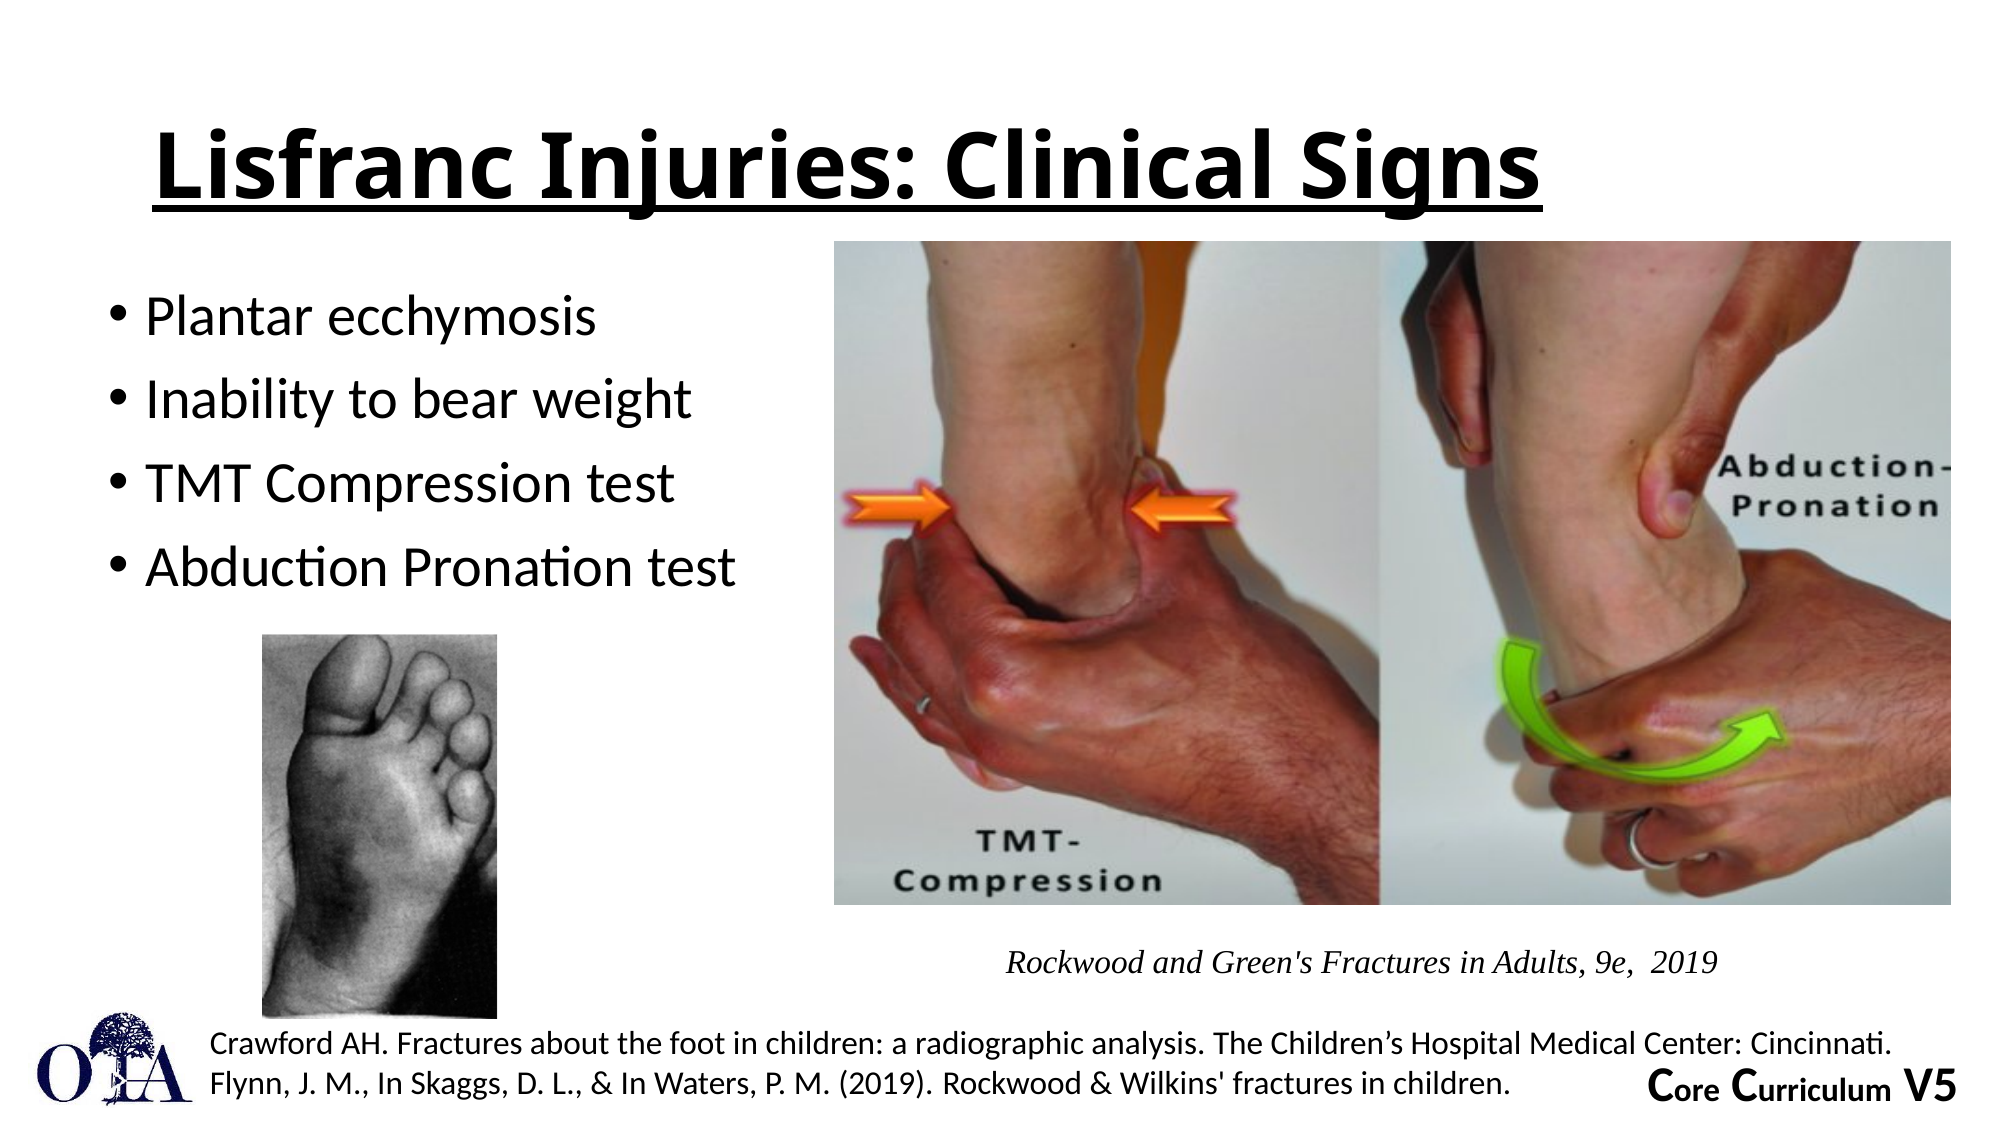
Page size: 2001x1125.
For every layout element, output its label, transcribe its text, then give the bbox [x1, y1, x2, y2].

picture [262, 633, 498, 1019]
text_box Rockwood and Green's Fractures in Adults, 9e, 2019 [964, 940, 1765, 1001]
title Lisfranc Injuries: Clinical Signs [137, 59, 1863, 277]
picture [834, 241, 1951, 905]
list Plantar ecchymosis Inability to bear weight TMT Compression test Abduction Pronation test [93, 277, 1453, 1014]
picture [28, 1010, 194, 1108]
text_box Crawford AH. Fractures about the foot in children: a radiographic analysis. The Children’s Hospital Medical Center: Cincinnati. Flynn, J. M., In Skaggs, D. L., & In Waters, P. M. (2019). Rockwood & Wilkins' fractures in children. [194, 974, 1986, 1125]
